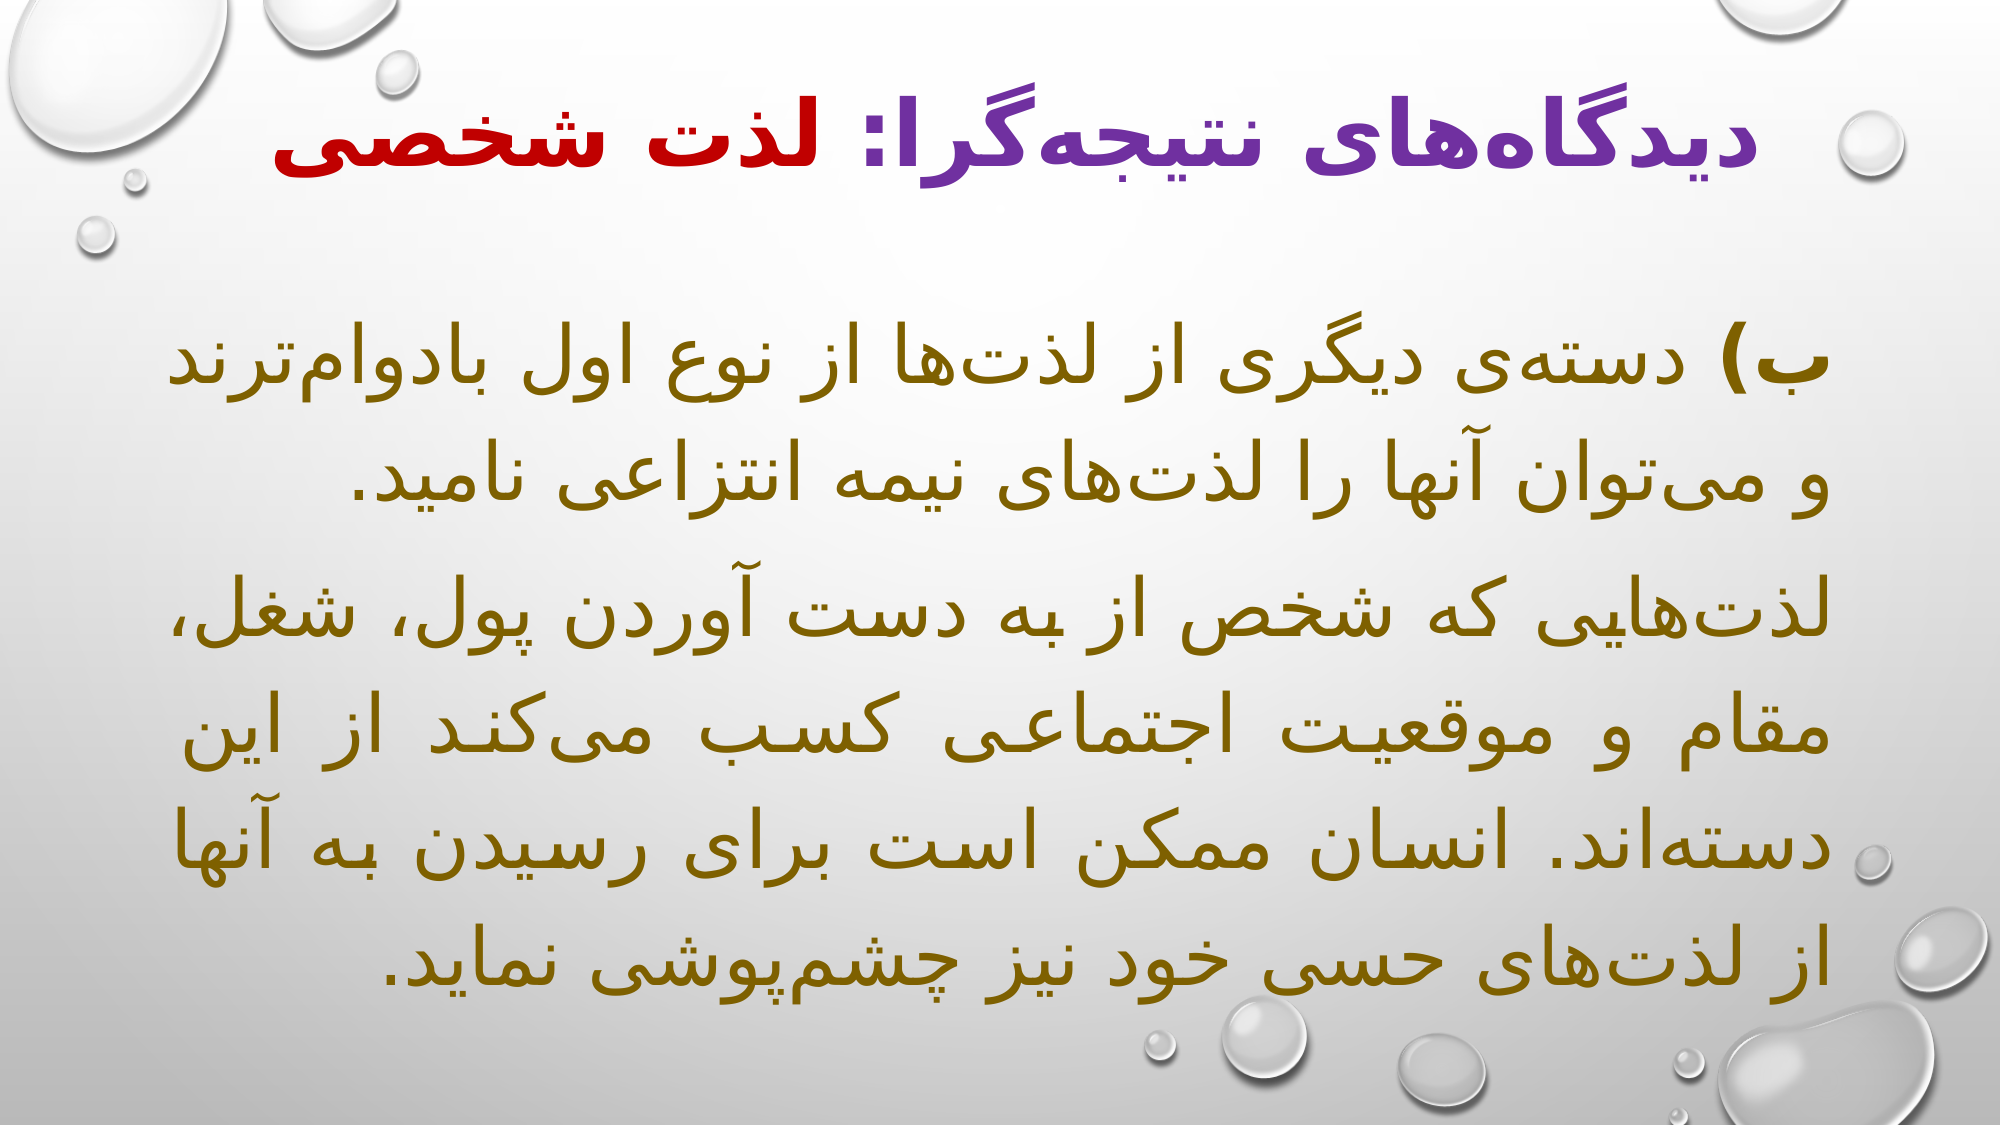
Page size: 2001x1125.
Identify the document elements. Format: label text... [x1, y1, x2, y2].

picture [0, 0, 2000, 1125]
list ب) دسته‌ی دیگری از لذت‌ها از نوع اول بادوام‌ترند و می‌توان آنها را لذت‌های نیمه انتزاعی نامید. لذت‌هایی که شخص از به دست آوردن پول، شغل، مقام و موقعیت اجتماعی کسب می‌کند از این دسته‌اند. انسان ممکن است برای رسیدن به آنها از لذت‌های حسی خود نیز چشم‌پوشی نماید. [149, 276, 1850, 1020]
title دیدگاه‌های نتیجه‌گرا: لذت شخصی [149, 47, 1851, 226]
